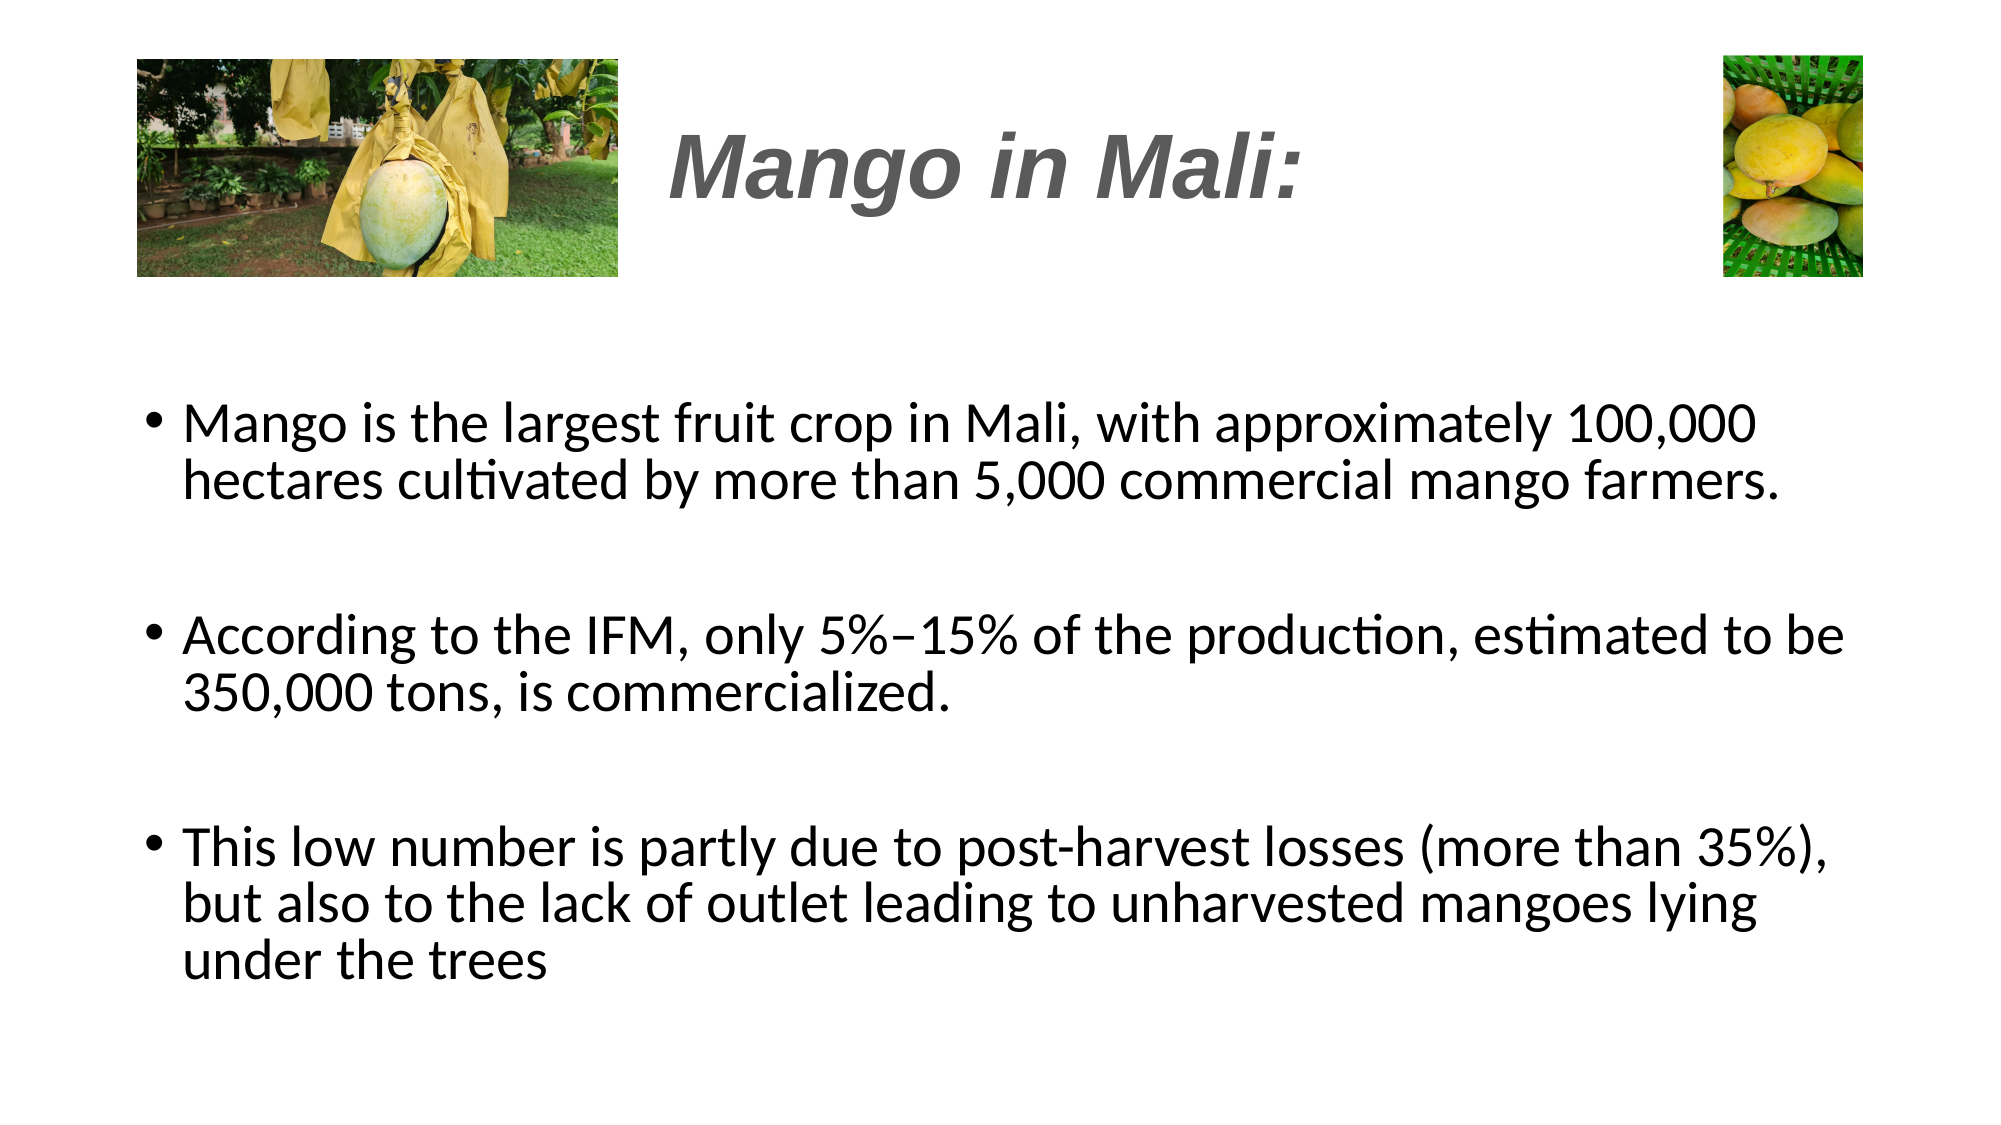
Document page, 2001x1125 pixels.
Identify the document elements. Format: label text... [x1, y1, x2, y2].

picture [137, 59, 618, 277]
list Mango is the largest fruit crop in Mali, with approximately 100,000 hectares cultivated by more than 5,000 commercial mango farmers. According to the IFM, only 5%–15% of the production, estimated to be 350,000 tons, is commercialized. This low number is partly due to post-harvest losses (more than 35%), but also to the lack of outlet leading to unharvested mangoes lying under the trees [136, 298, 1863, 1014]
picture [1682, 56, 1904, 277]
title Mango in Mali: [136, 59, 1863, 278]
